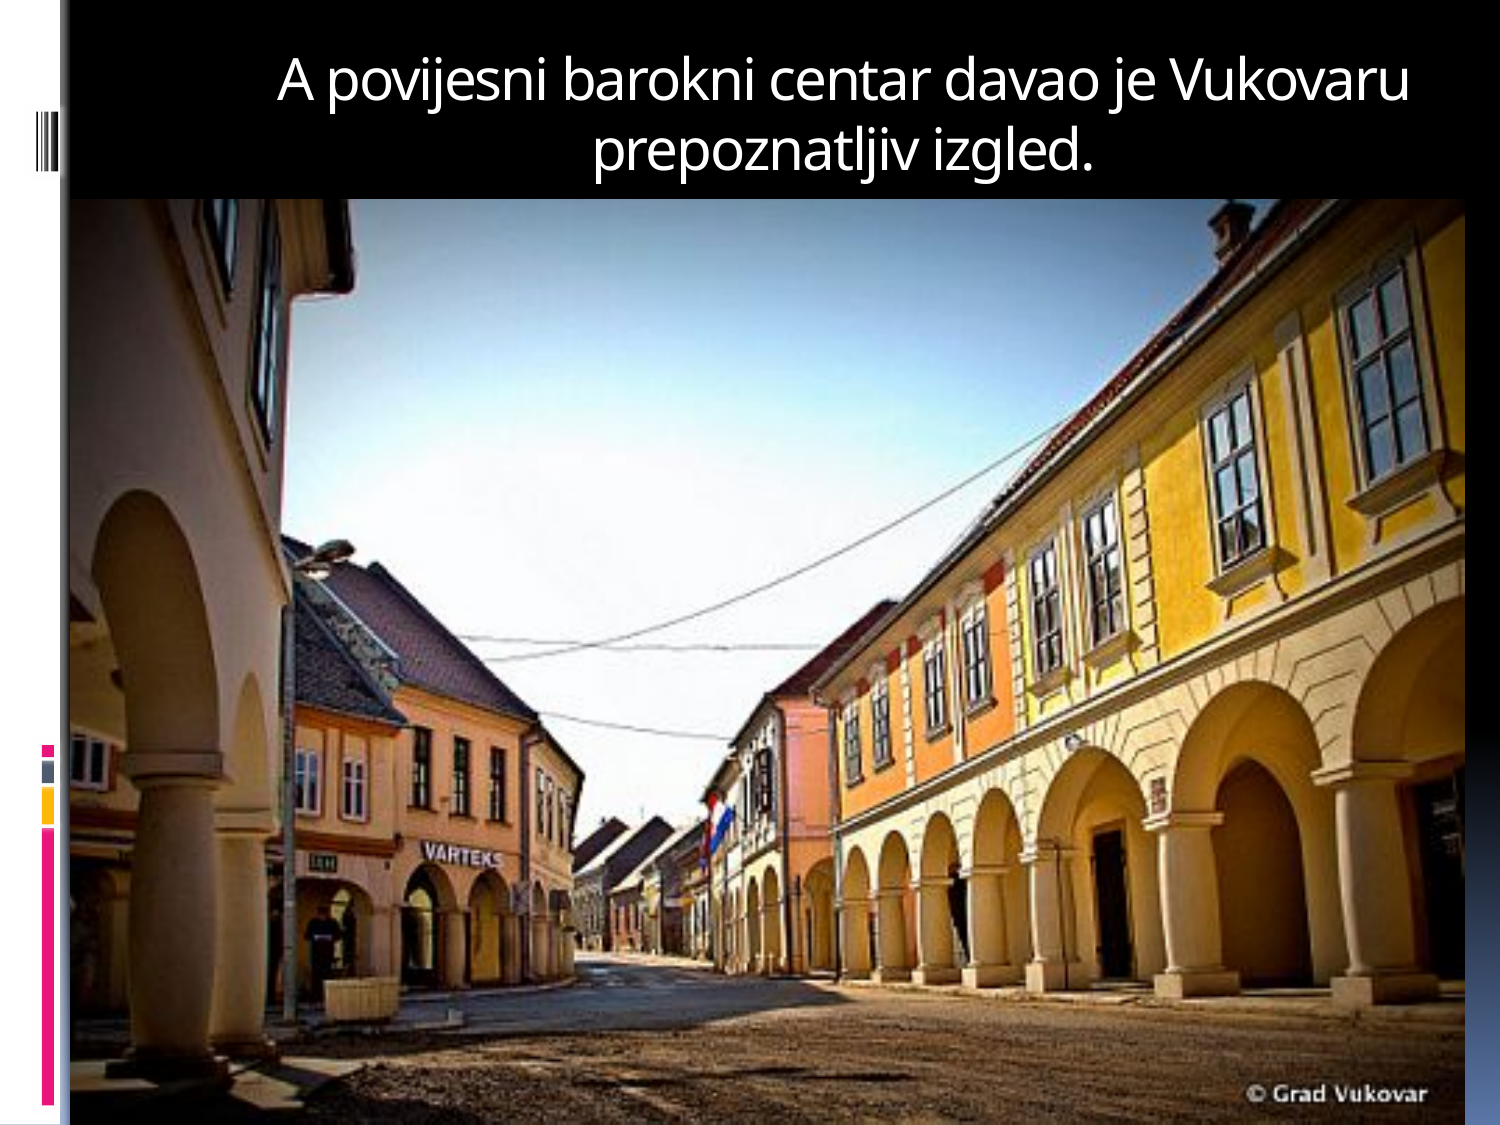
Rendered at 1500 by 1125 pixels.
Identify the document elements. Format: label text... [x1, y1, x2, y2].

title A povijesni barokni centar davao je Vukovaru prepoznatljiv izgled. [140, 35, 1500, 528]
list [69, 198, 1466, 1125]
